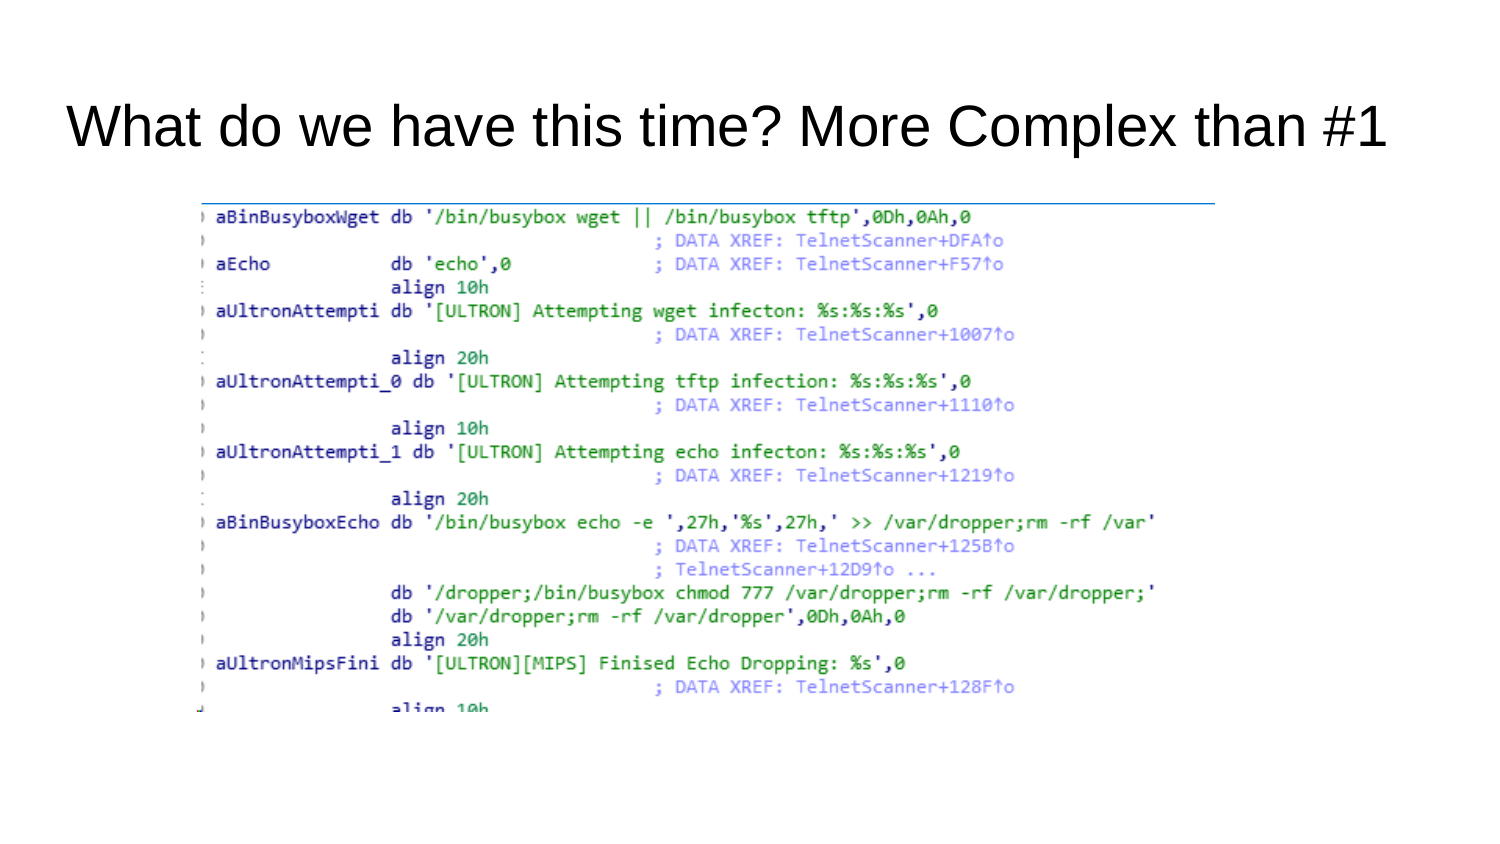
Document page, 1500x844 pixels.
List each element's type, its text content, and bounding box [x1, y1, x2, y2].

picture [196, 203, 1215, 712]
title What do we have this time? More Complex than #1 [51, 72, 1449, 167]
